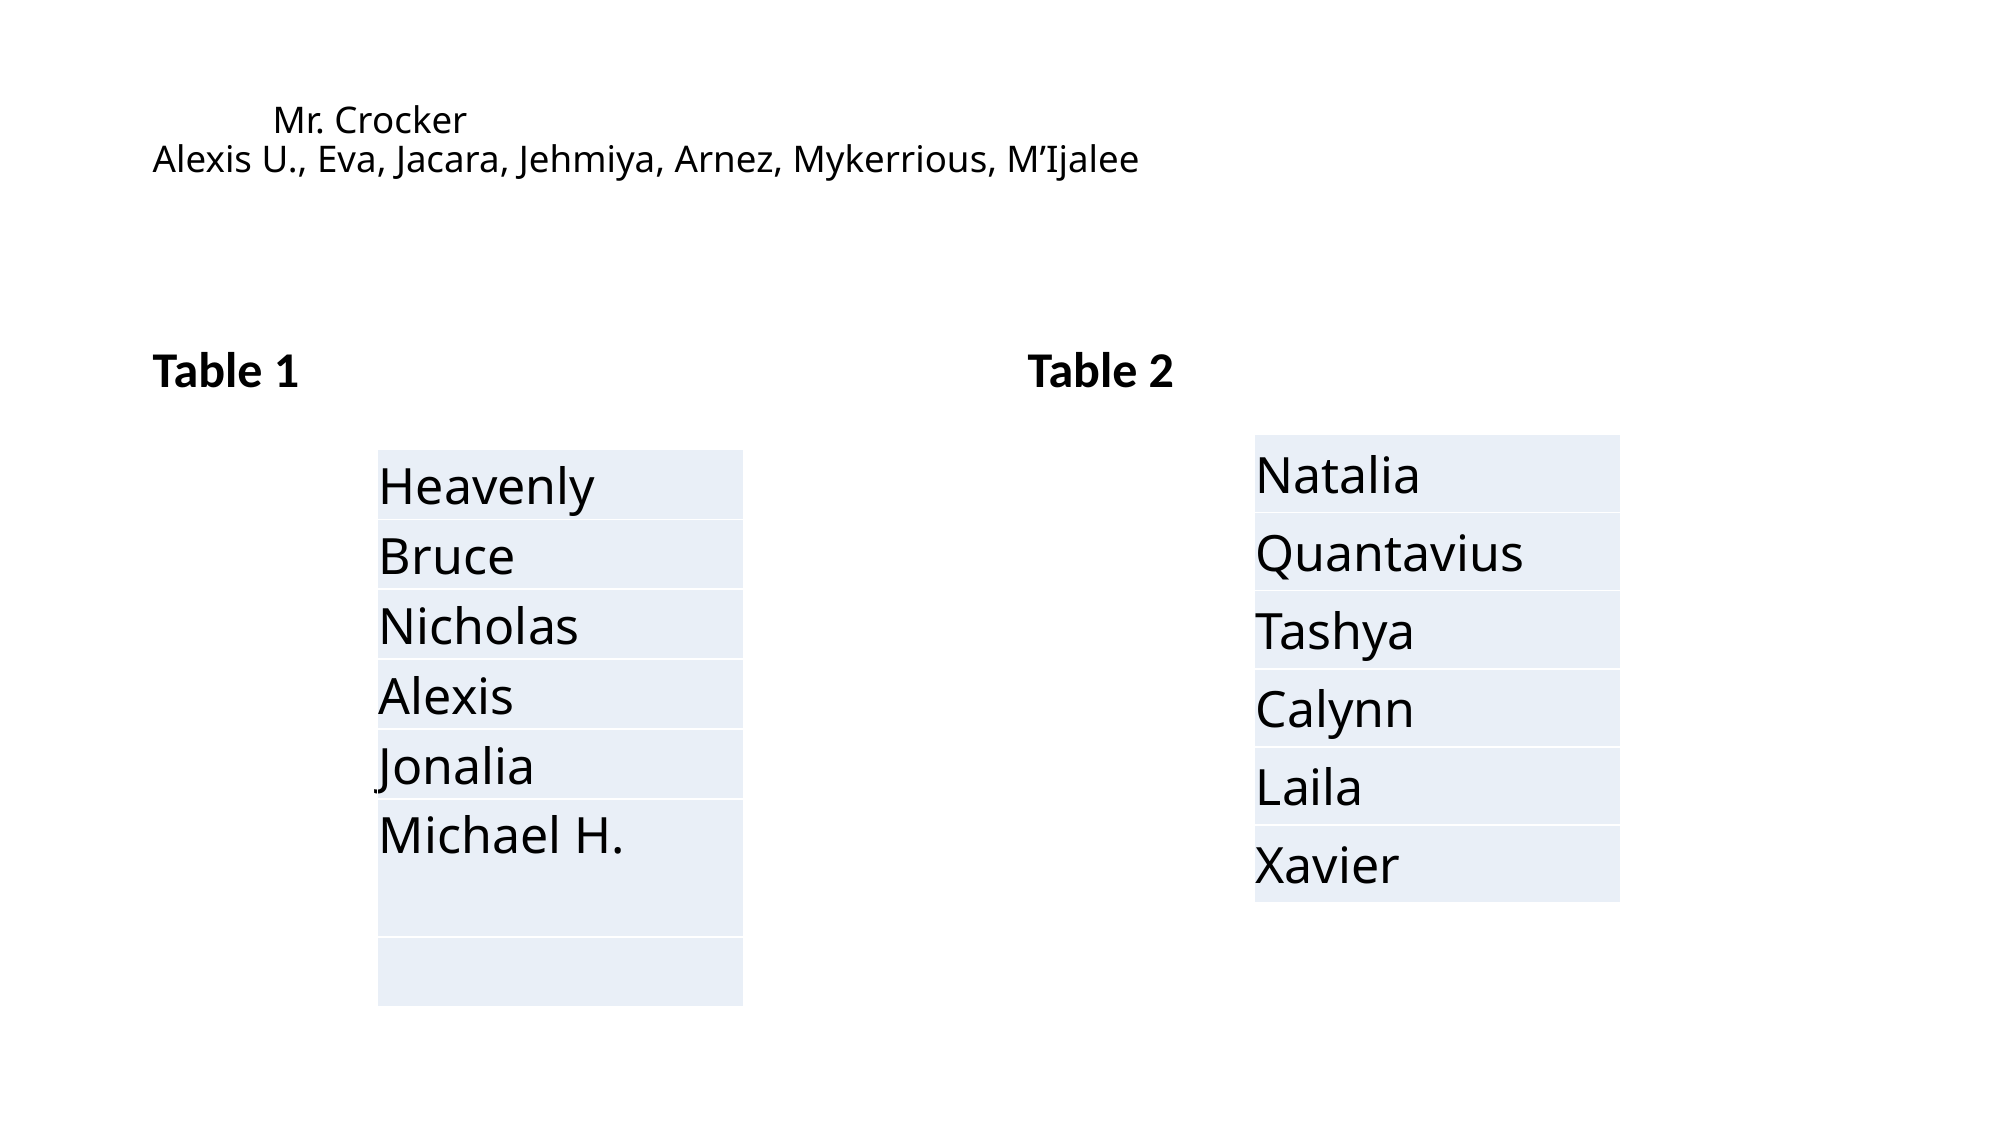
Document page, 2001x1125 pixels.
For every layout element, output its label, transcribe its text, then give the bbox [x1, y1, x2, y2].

table_cell Nicholas [378, 590, 743, 658]
table_cell Bruce [378, 520, 743, 588]
table_cell Laila [1255, 748, 1620, 824]
table_header Natalia [1255, 435, 1620, 512]
table_cell Quantavius [1255, 513, 1620, 590]
list Table 1 [137, 270, 984, 406]
list Table 2 [1012, 270, 1863, 406]
table_cell Tashya [1255, 591, 1620, 668]
table_cell Alexis [378, 660, 743, 728]
table_cell Michael H. [378, 800, 743, 936]
table_cell Xavier [1255, 826, 1620, 902]
table_cell [378, 938, 743, 1006]
table_header Heavenly [378, 450, 743, 519]
table_cell Jonalia [378, 730, 743, 798]
table_cell Calynn [1255, 670, 1620, 746]
title Mr. Crocker Alexis U., Eva, Jacara, Jehmiya, Arnez, Mykerrious, M’Ijalee [137, 54, 1863, 273]
